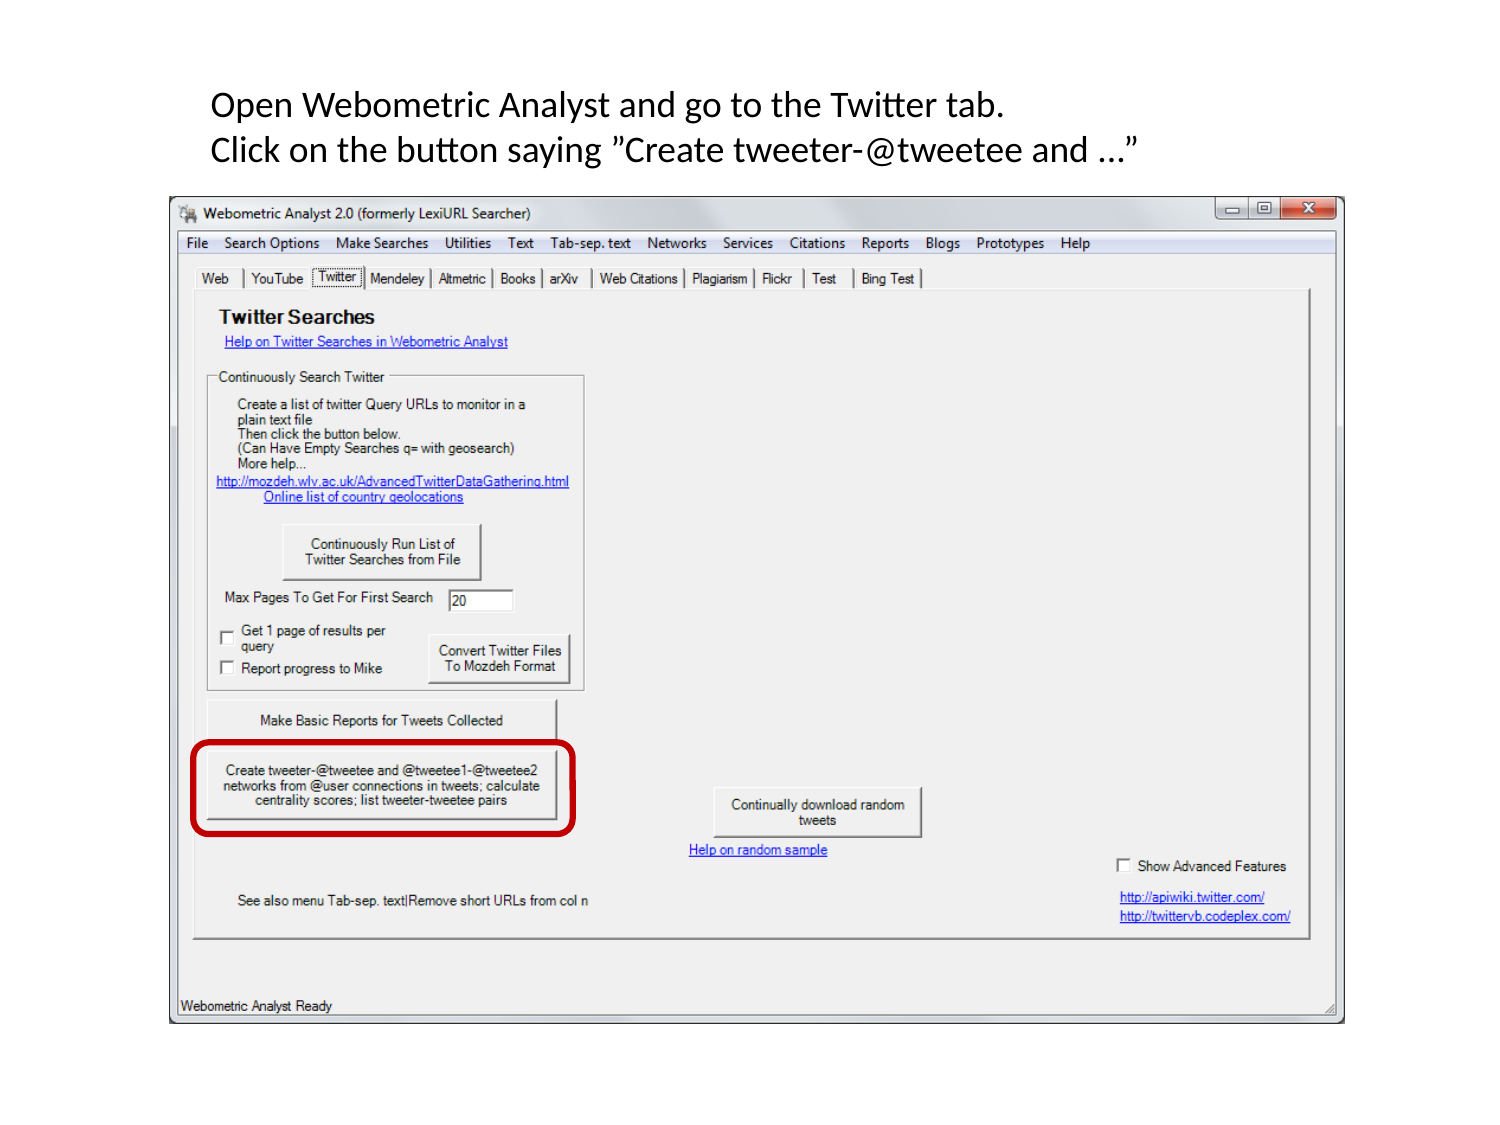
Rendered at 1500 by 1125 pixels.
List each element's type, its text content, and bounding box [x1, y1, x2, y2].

text_box Open Webometric Analyst and go to the Twitter tab. Click on the button saying ”Create tweeter-@tweetee and ...” [195, 72, 1318, 177]
picture [169, 195, 1345, 1024]
